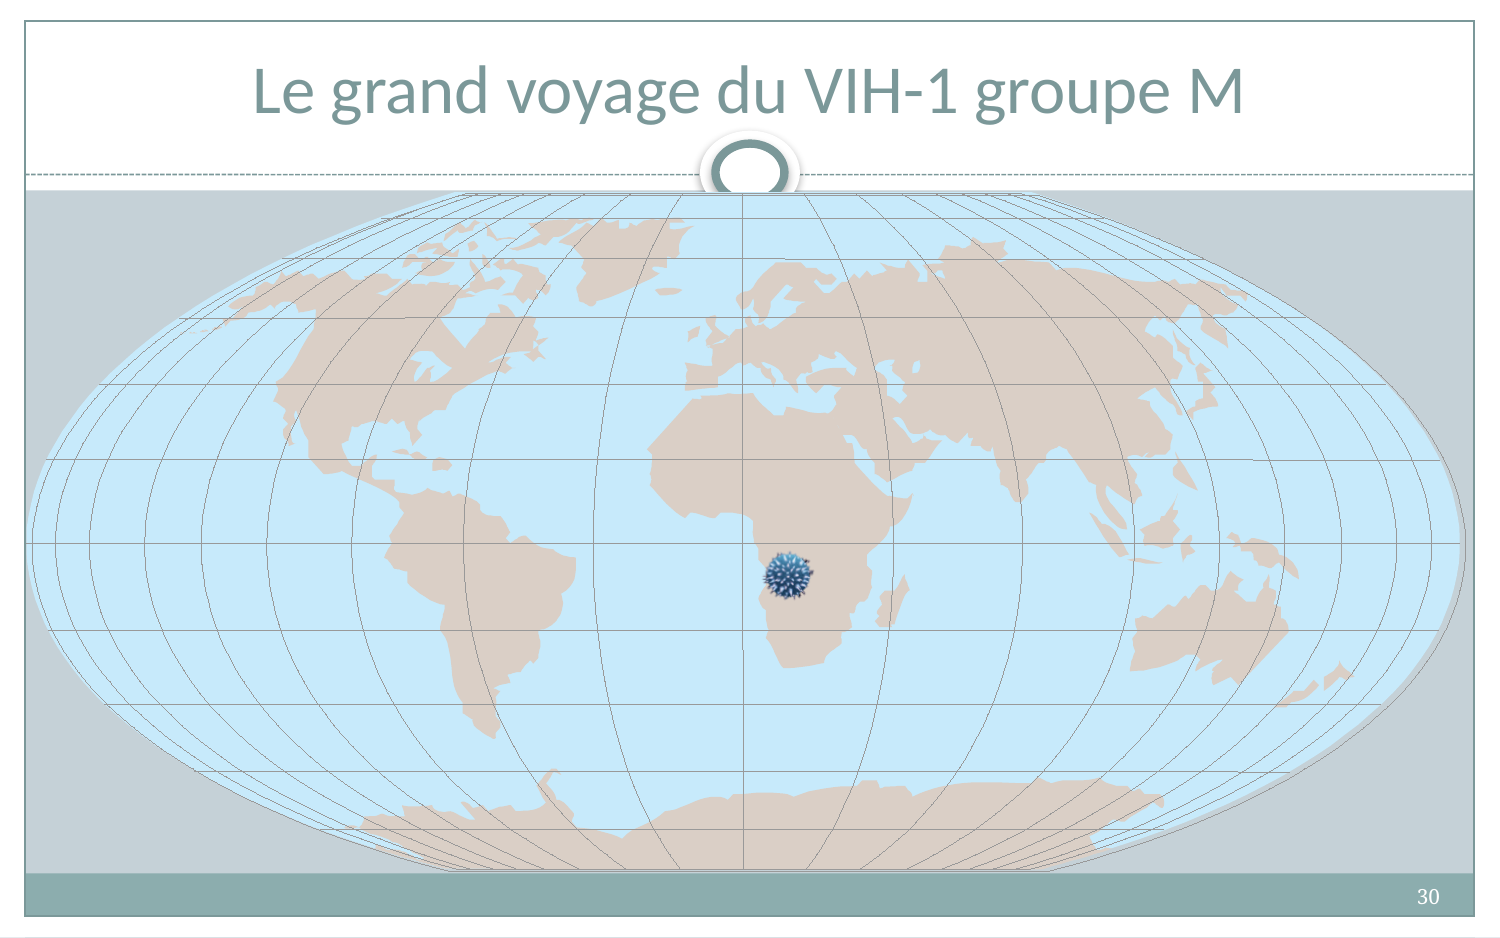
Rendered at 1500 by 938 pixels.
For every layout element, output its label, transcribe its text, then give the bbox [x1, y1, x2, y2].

picture [755, 543, 822, 607]
title Le grand voyage du VIH-1 groupe M [49, 31, 1450, 135]
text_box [26, 191, 1466, 872]
